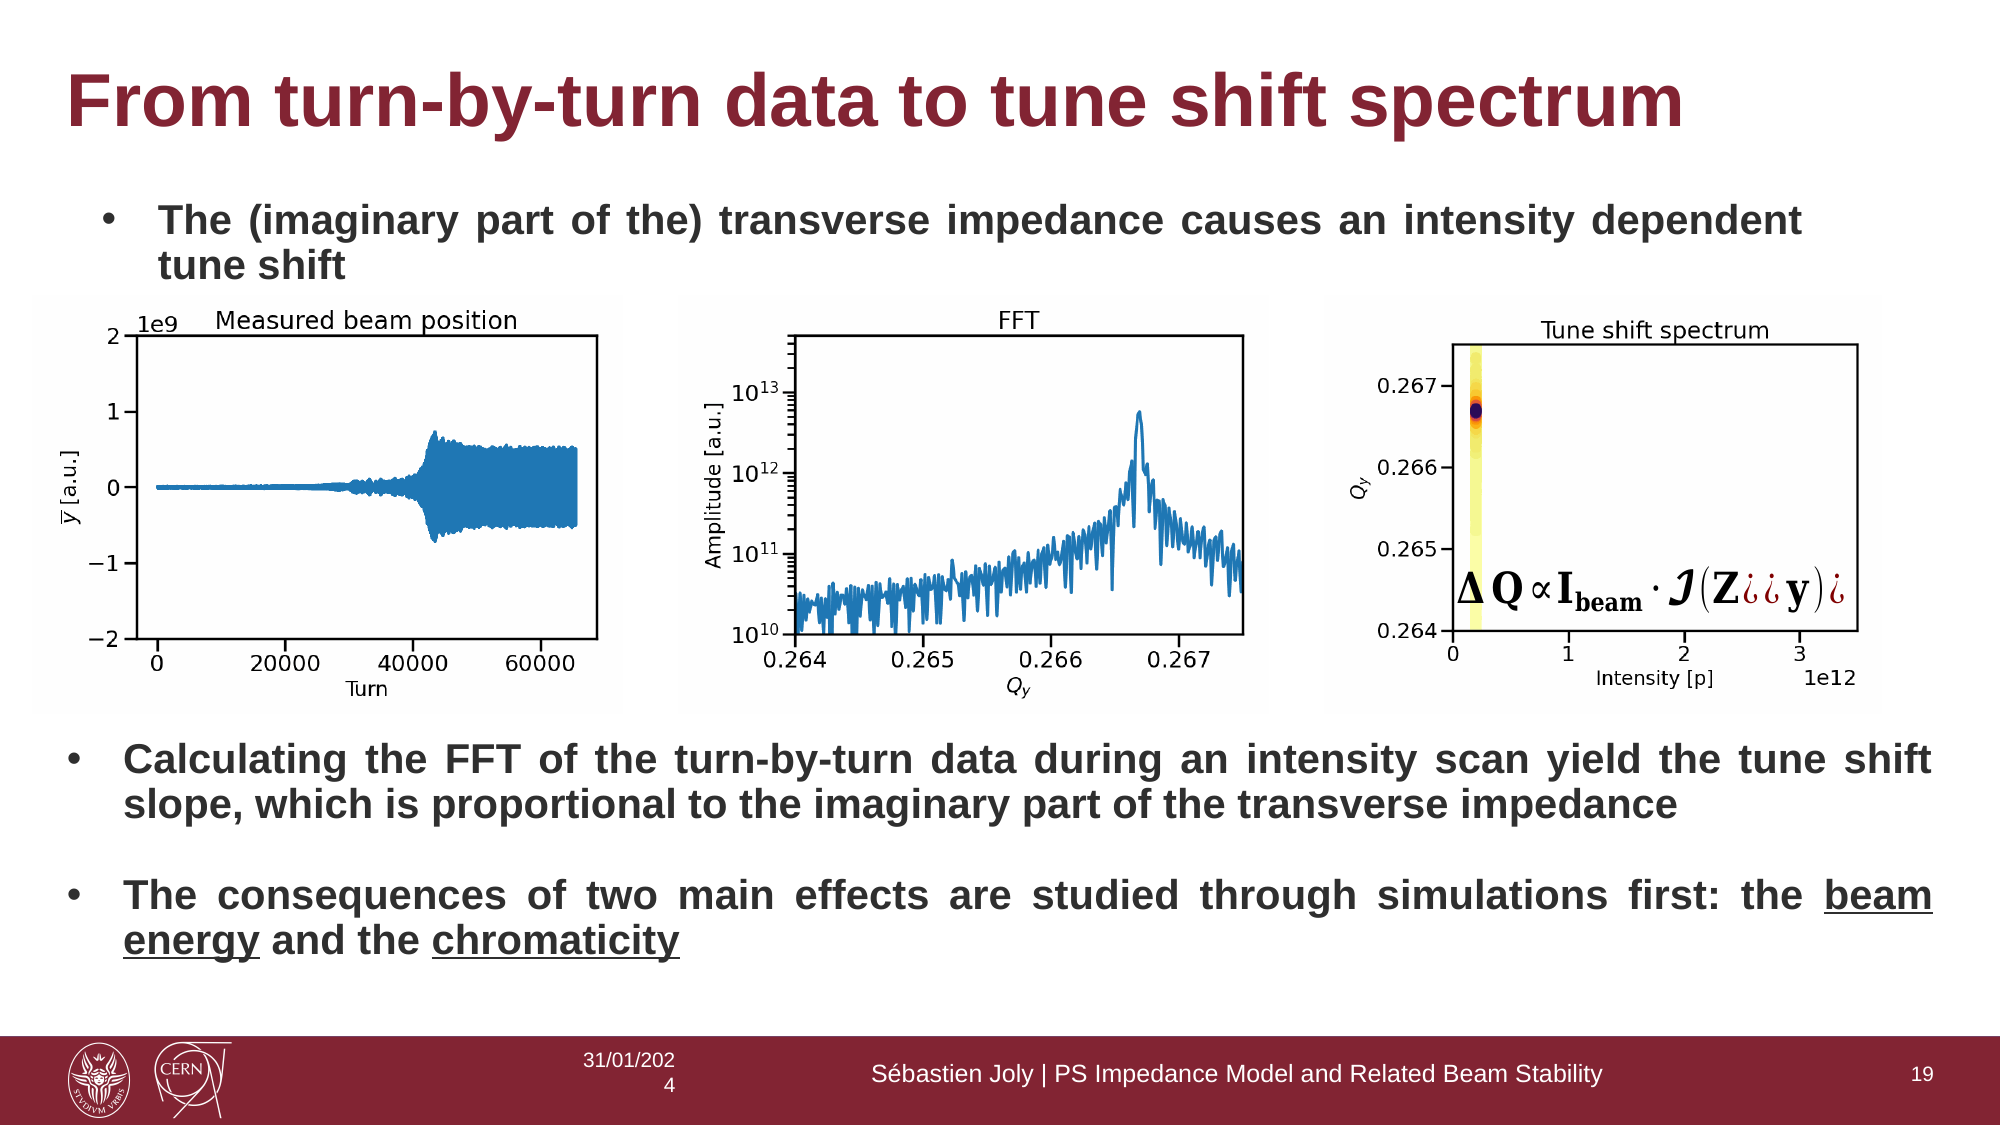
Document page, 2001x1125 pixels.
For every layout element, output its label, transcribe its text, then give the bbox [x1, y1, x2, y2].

title From turn-by-turn data to tune shift spectrum [66, 61, 1933, 146]
picture [65, 1042, 132, 1119]
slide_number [571, 1041, 676, 1102]
picture [1324, 295, 1882, 714]
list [32, 295, 623, 714]
footer Sébastien Joly | PS Impedance Model and Related Beam Stability [698, 1042, 1777, 1103]
slide_number 19 [1822, 1042, 1934, 1103]
text_box The (imaginary part of the) transverse impedance causes an intensity dependent tune shift [101, 198, 1804, 271]
text_box Calculating the FFT of the turn-by-turn data during an intensity scan yield the tune shift slope, which is proportional to the imaginary part of the transverse impedance The consequences of two main effects are studied through simulations first: the beam energy and the chromaticity [66, 737, 1933, 989]
picture [677, 295, 1269, 714]
picture [154, 1041, 232, 1119]
